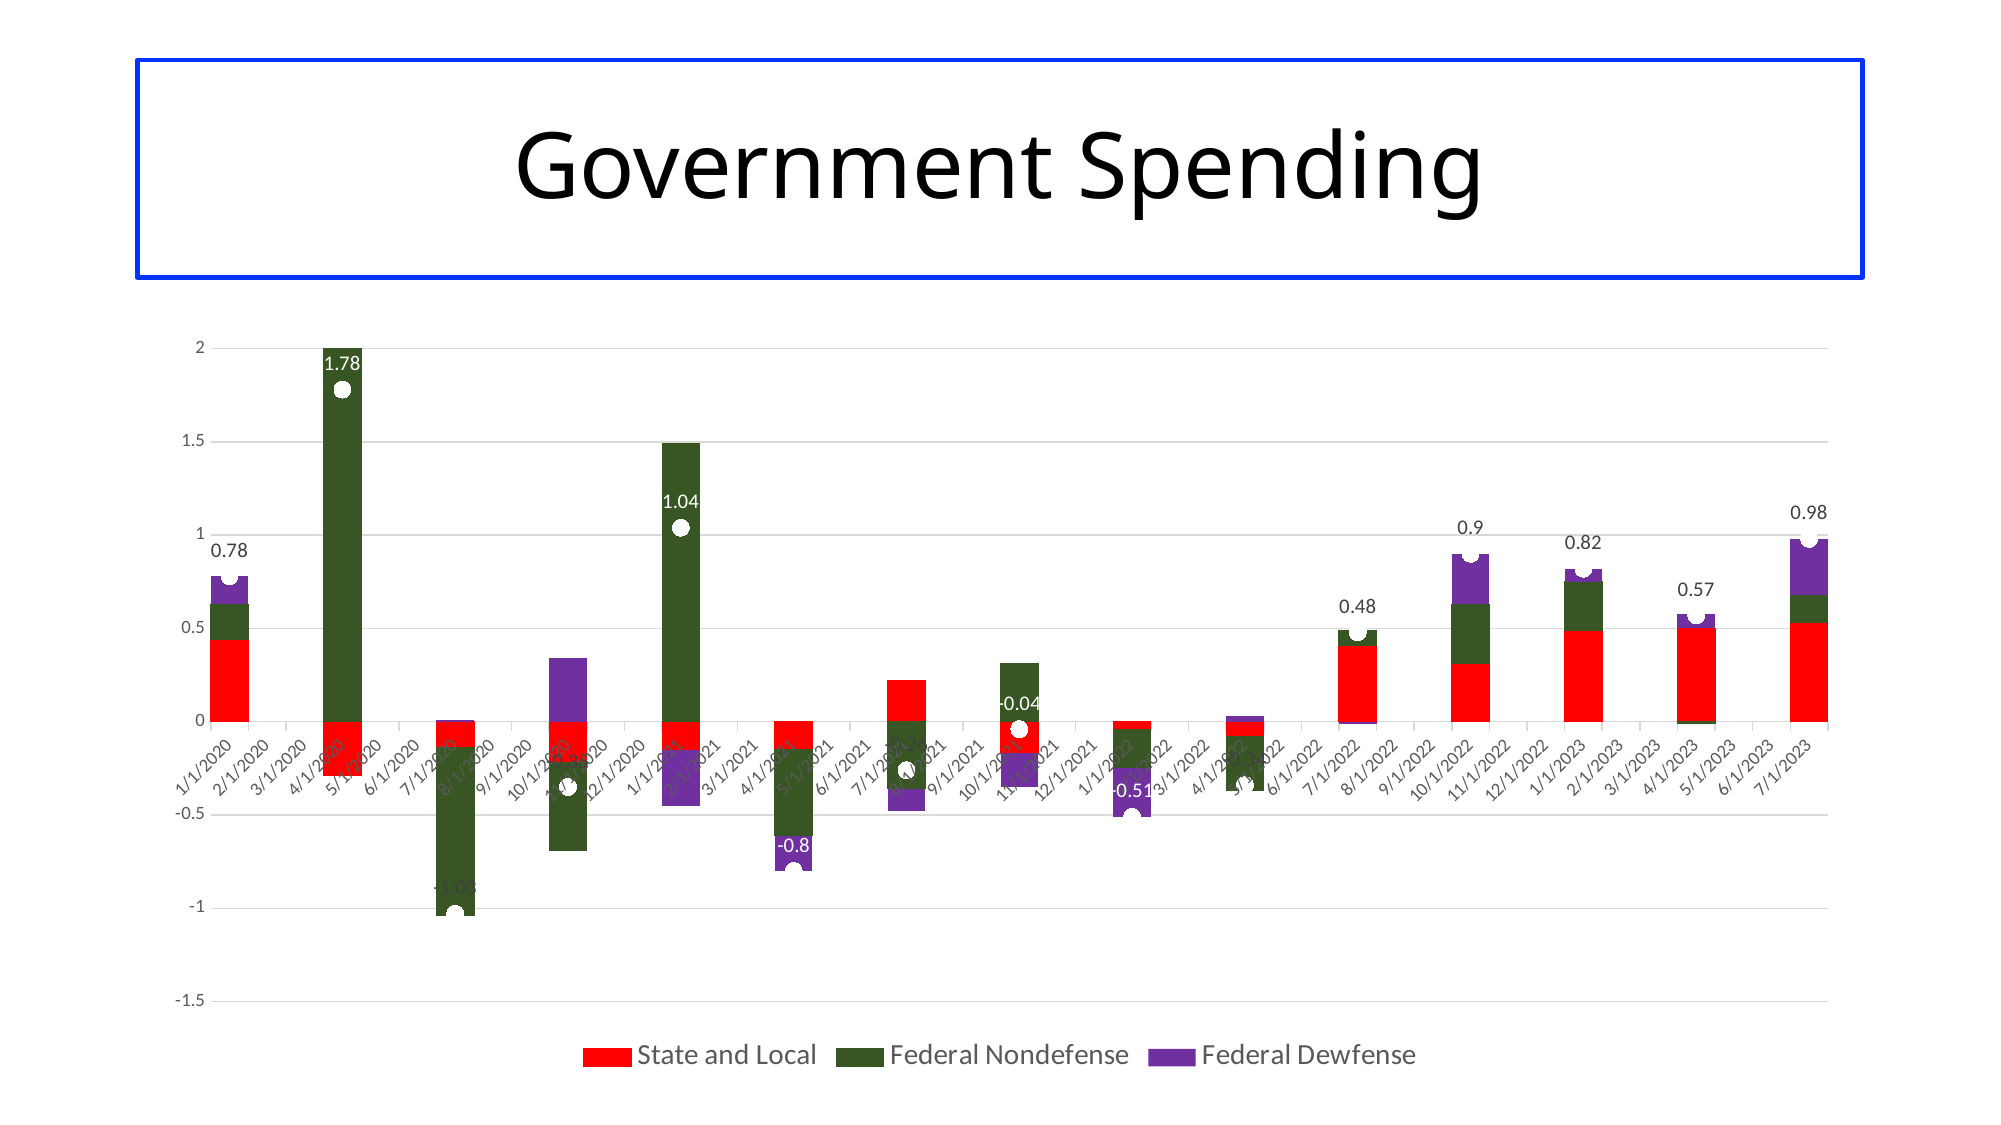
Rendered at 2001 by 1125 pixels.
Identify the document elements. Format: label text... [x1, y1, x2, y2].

title Government Spending [137, 59, 1863, 278]
chart [137, 324, 1863, 1079]
